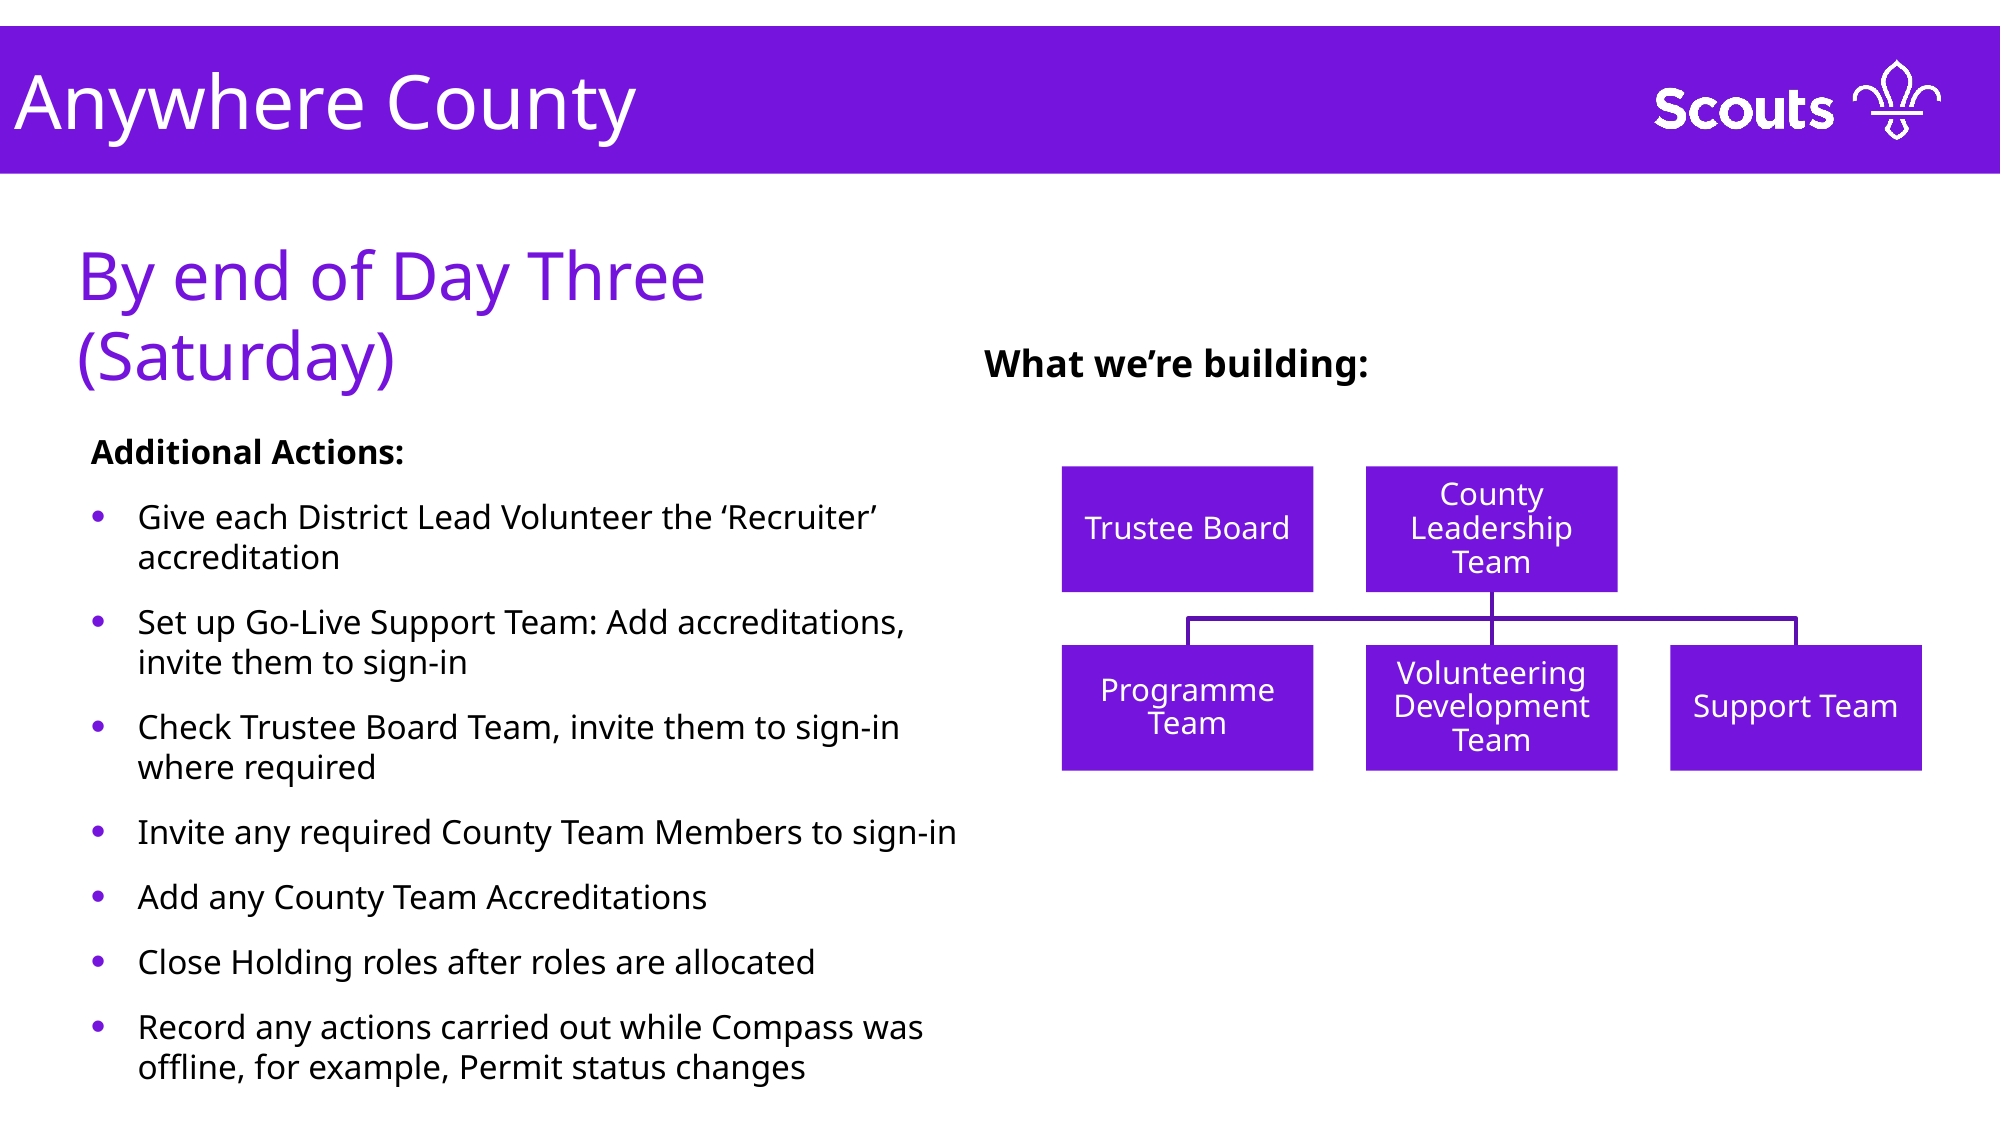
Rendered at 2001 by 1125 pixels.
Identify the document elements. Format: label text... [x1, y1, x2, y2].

text_box By end of Day Three (Saturday) [77, 234, 969, 395]
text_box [0, 25, 2000, 174]
text_box Additional Actions: Give each District Lead Volunteer the ‘Recruiter’ accreditation Set up Go-Live Support Team: Add accreditations, invite them to sign-in Check Trustee Board Team, invite them to sign-in where required Invite any required County Team Members to sign-in Add any County Team Accreditations Close Holding roles after roles are allocated Record any actions carried out while Compass was offline, for example, Permit status changes [78, 425, 1000, 1092]
text_box What we’re building: [969, 332, 1056, 393]
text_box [1061, 285, 1923, 952]
